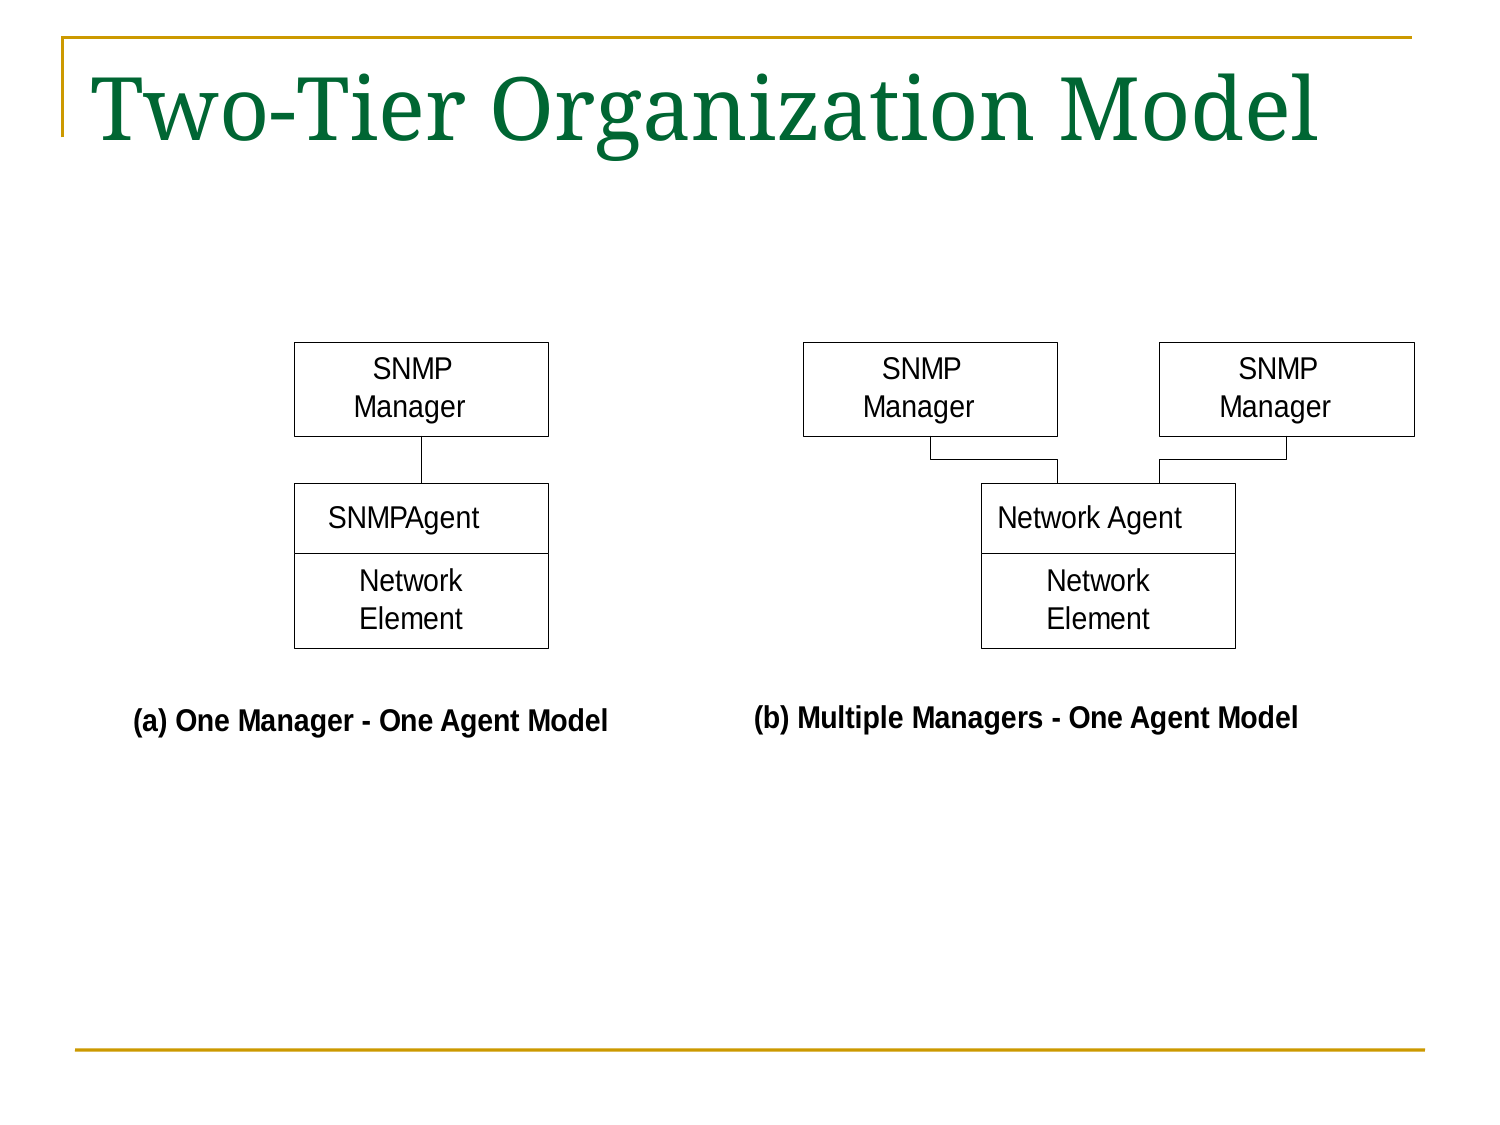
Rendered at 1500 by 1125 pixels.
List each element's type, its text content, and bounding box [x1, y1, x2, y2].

title Two-Tier Organization Model [75, 45, 1425, 233]
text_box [82, 337, 1447, 750]
